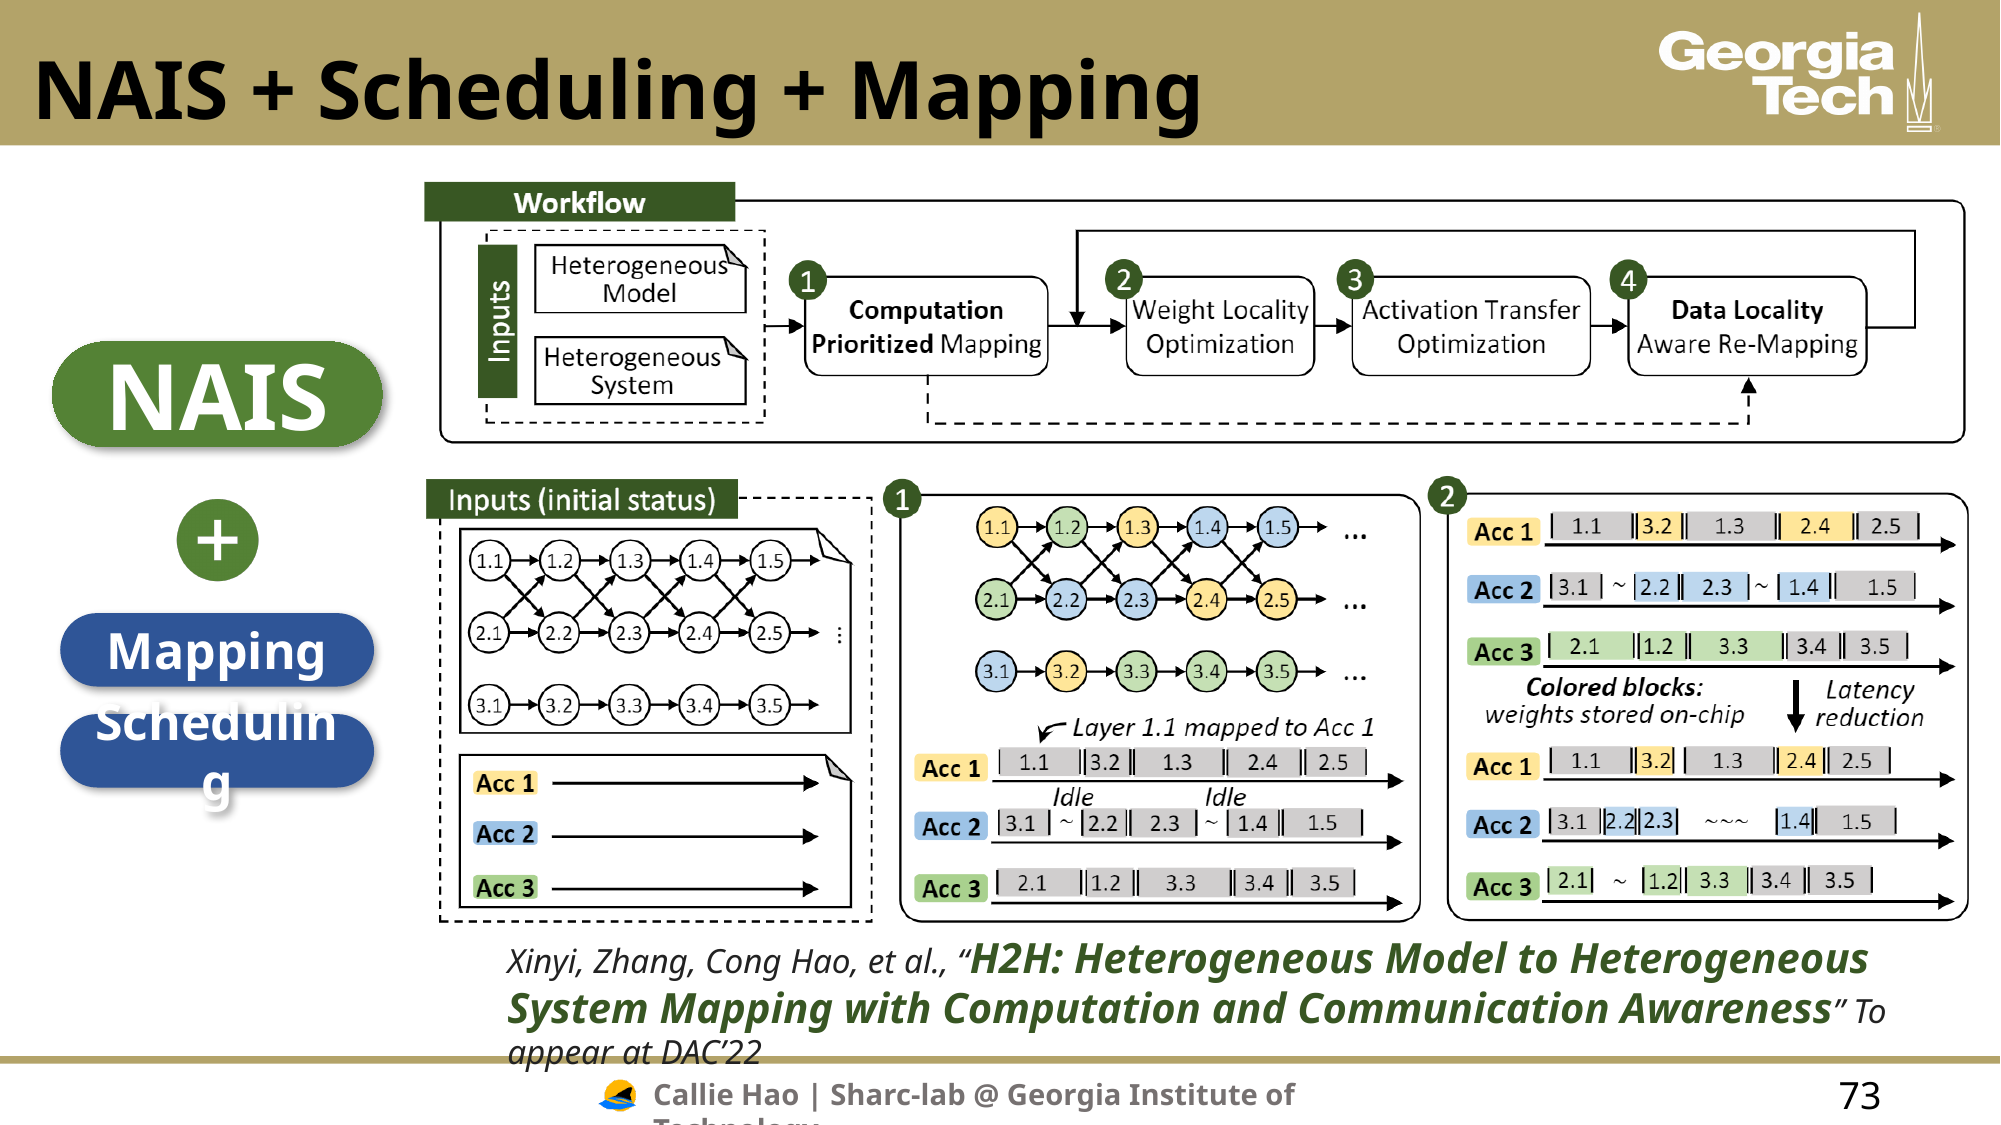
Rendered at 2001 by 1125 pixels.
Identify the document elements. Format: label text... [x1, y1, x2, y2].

slide_number 73 [1823, 1064, 1941, 1114]
text_box Xinyi, Zhang, Cong Hao, et al., “H2H: Heterogeneous Model to Heterogeneous System Mapping with Computation and Communication Awareness” To appear at DAC’22 [492, 925, 1923, 1079]
text_box Scheduling [60, 714, 375, 788]
title NAIS + Scheduling + Mapping [17, 42, 1875, 145]
picture [1659, 12, 1941, 133]
picture [411, 472, 1975, 925]
picture [596, 1079, 640, 1112]
picture [165, 488, 269, 592]
text_box Mapping [60, 613, 375, 687]
picture [411, 168, 1975, 451]
text_box NAIS [52, 341, 383, 447]
